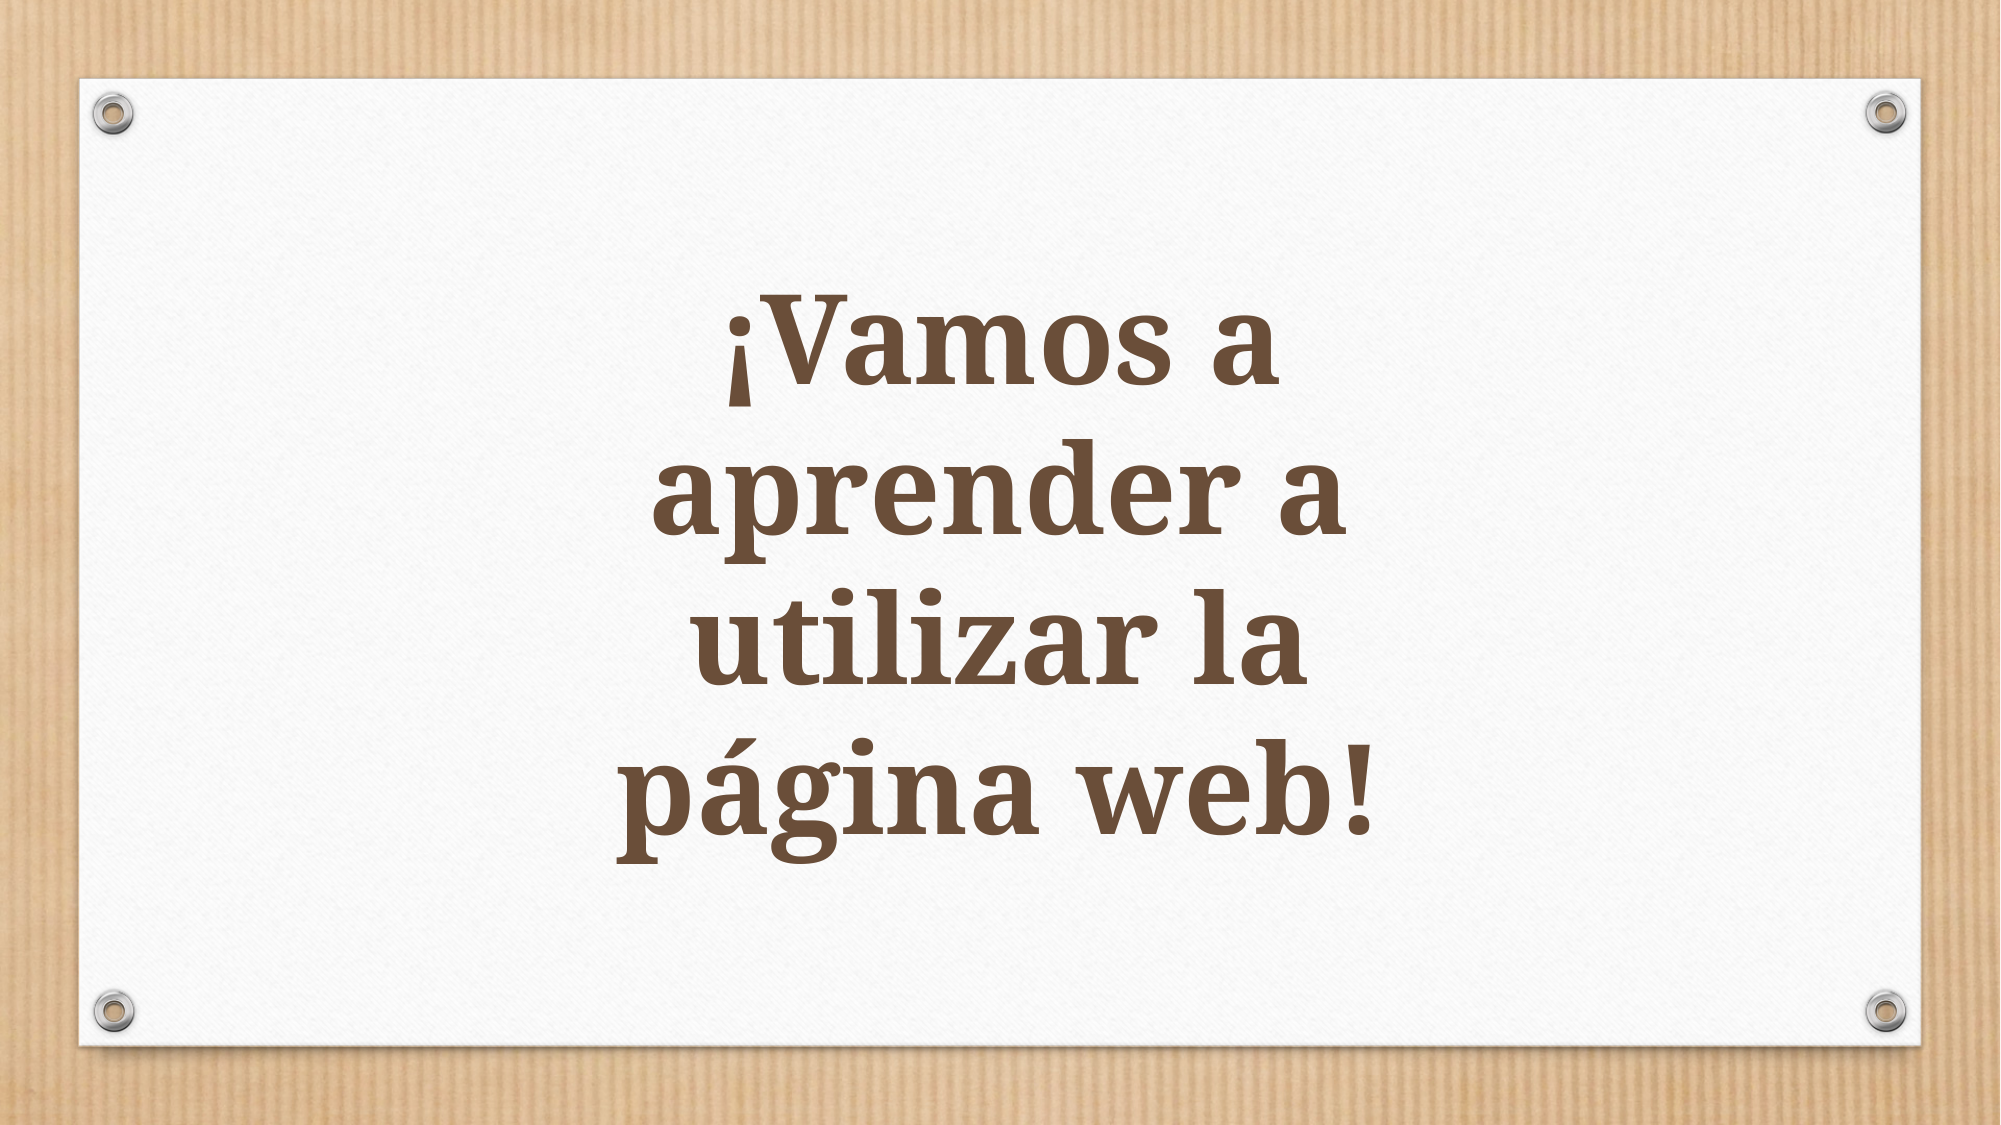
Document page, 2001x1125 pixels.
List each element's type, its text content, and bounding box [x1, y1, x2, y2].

text_box ¡Vamos a aprender a utilizar la página web! [573, 251, 1427, 867]
picture [0, 0, 2001, 1125]
